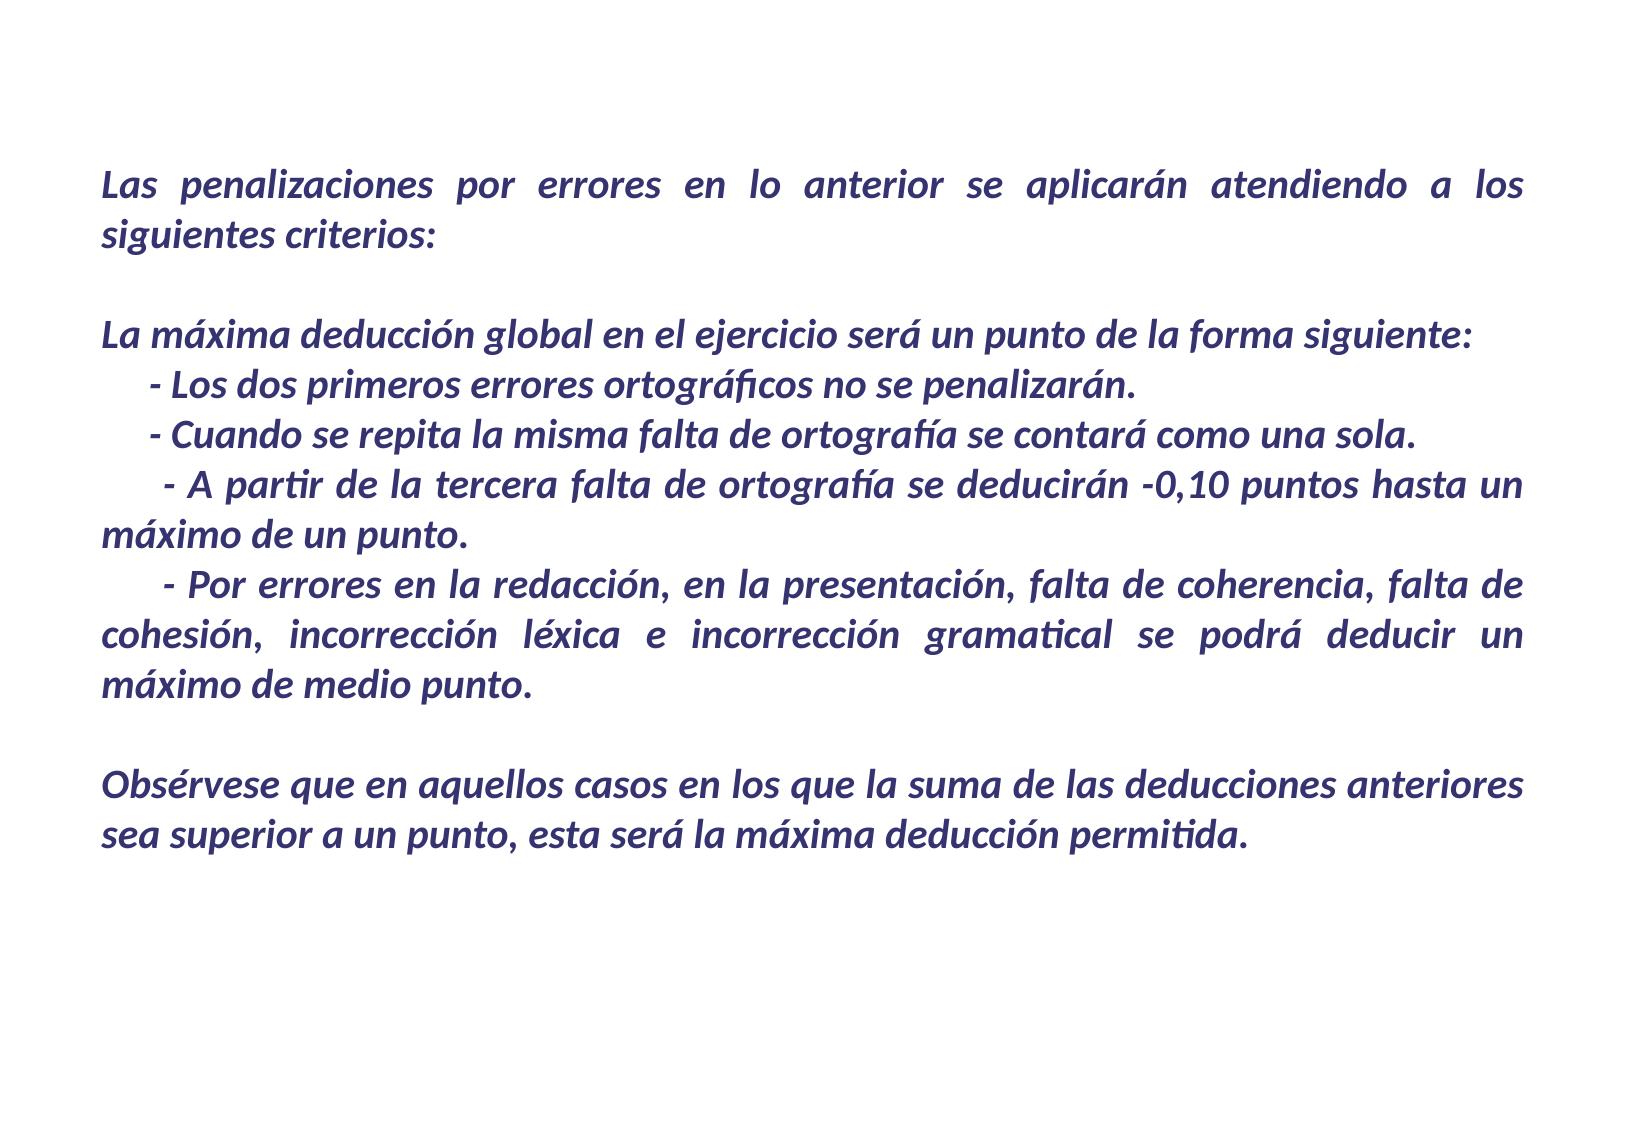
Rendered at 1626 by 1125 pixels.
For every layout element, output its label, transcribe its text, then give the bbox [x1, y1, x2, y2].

text_box Las penalizaciones por errores en lo anterior se aplicarán atendiendo a los siguientes criterios: La máxima deducción global en el ejercicio será un punto de la forma siguiente: - Los dos primeros errores ortográficos no se penalizarán. - Cuando se repita la misma falta de ortografía se contará como una sola. - A partir de la tercera falta de ortografía se deducirán -0,10 puntos hasta un máximo de un punto. - Por errores en la redacción, en la presentación, falta de coherencia, falta de cohesión, incorrección léxica e incorrección gramatical se podrá deducir un máximo de medio punto. Obsérvese que en aquellos casos en los que la suma de las deducciones anteriores sea superior a un punto, esta será la máxima deducción permitida. [86, 148, 1540, 965]
